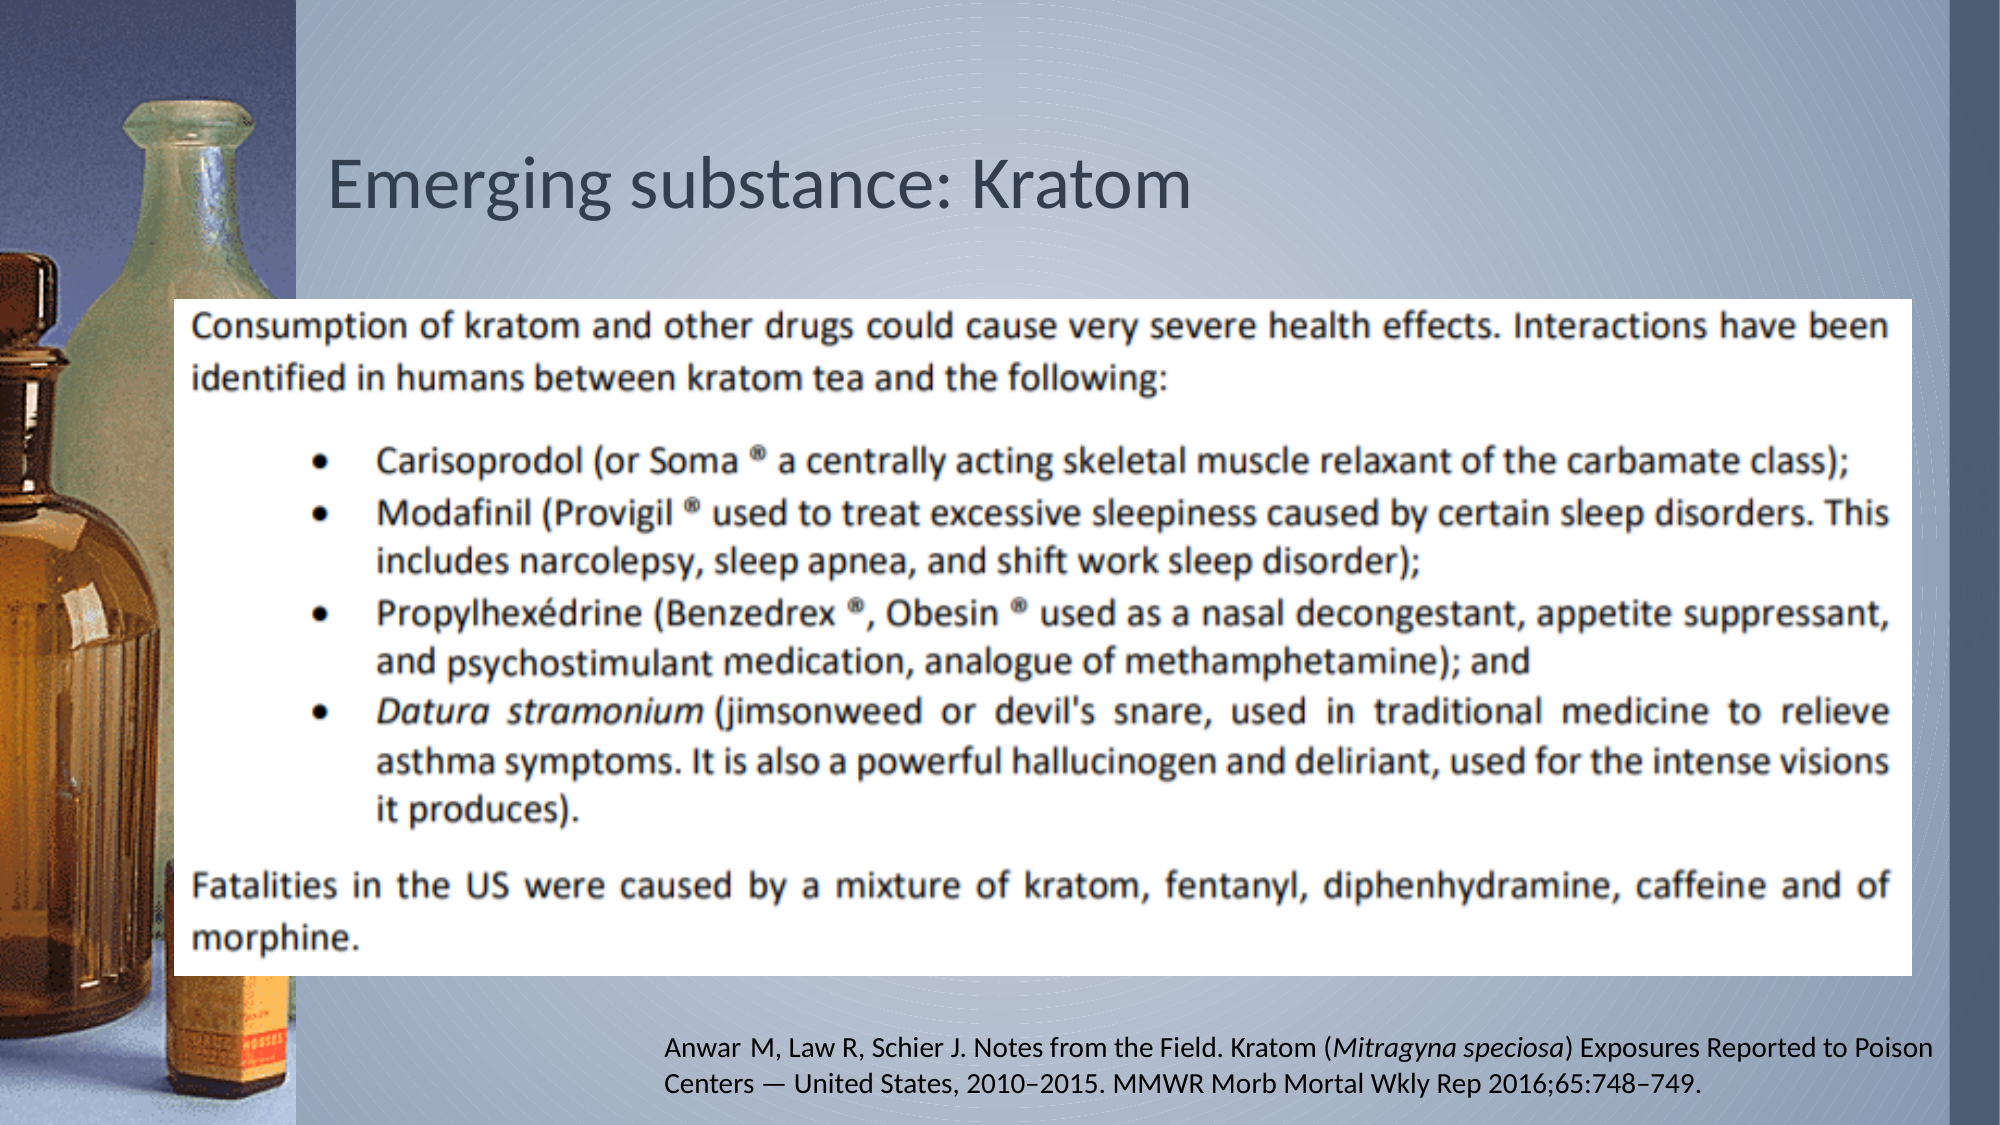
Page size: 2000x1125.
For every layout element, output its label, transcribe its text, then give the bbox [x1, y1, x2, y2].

picture [0, 0, 1912, 1125]
title Emerging substance: Kratom [312, 29, 1867, 233]
text_box Anwar M, Law R, Schier J. Notes from the Field. Kratom (Mitragyna speciosa) Exposures Reported to Poison Centers — United States, 2010–2015. MMWR Morb Mortal Wkly Rep 2016;65:748–749. [649, 1012, 1988, 1108]
